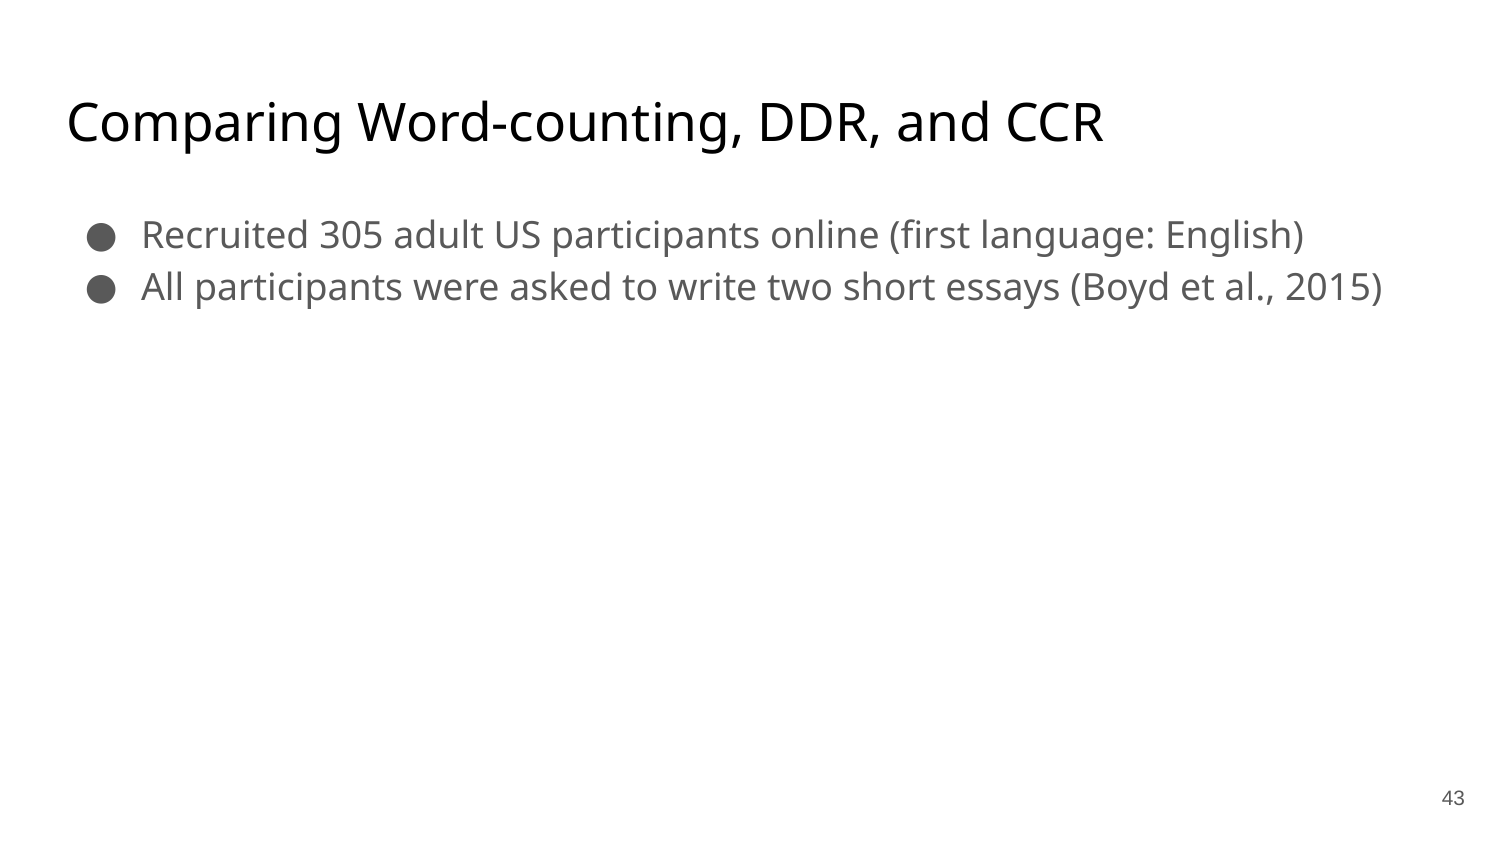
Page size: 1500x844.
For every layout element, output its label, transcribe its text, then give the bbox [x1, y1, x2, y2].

list Recruited 305 adult US participants online (first language: English) All participants were asked to write two short essays (Boyd et al., 2015) [51, 189, 1449, 750]
slide_number ‹#› [1389, 764, 1480, 830]
title Comparing Word-counting, DDR, and CCR [51, 72, 1449, 167]
